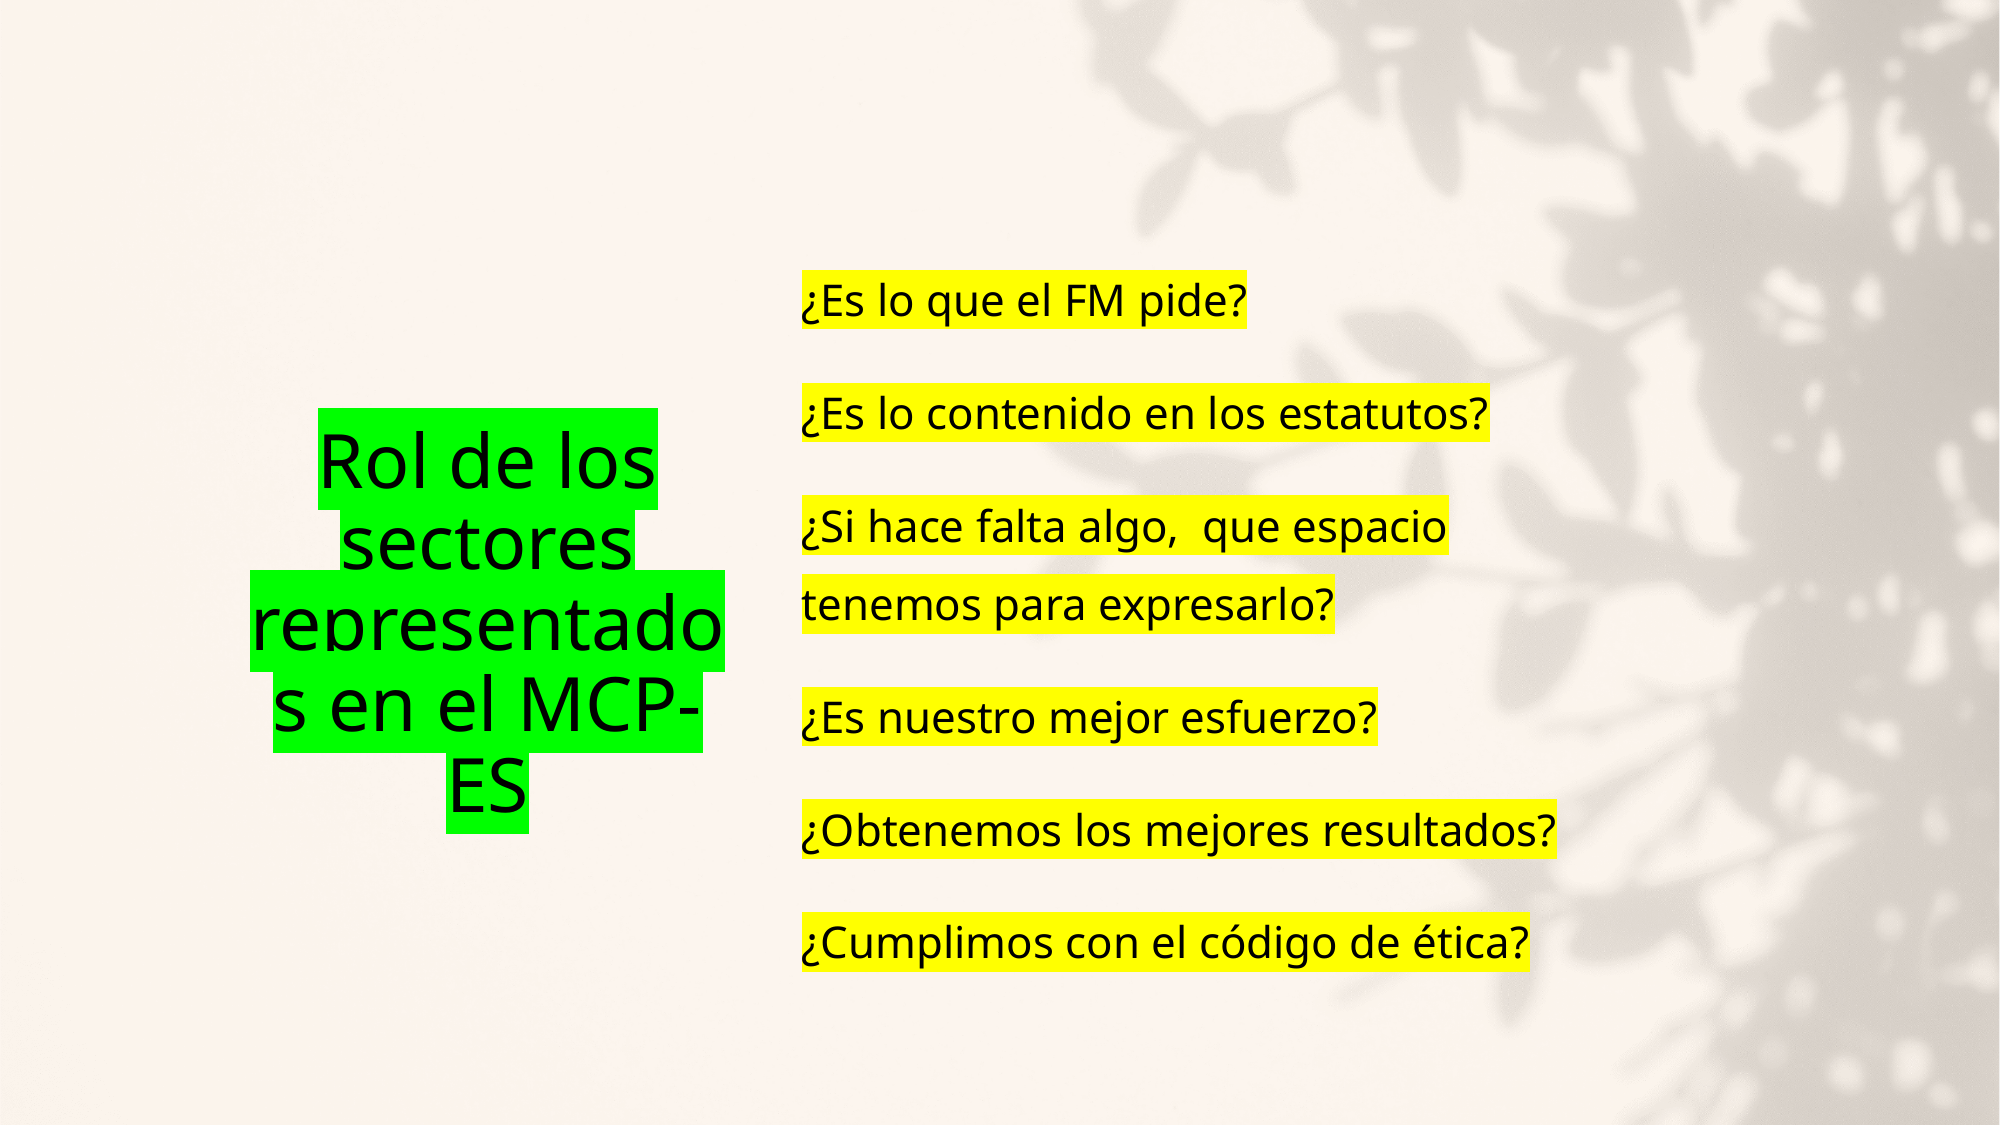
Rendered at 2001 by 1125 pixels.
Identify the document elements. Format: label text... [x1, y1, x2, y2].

list ¿Es lo que el FM pide? ¿Es lo contenido en los estatutos? ¿Si hace falta algo, que espacio tenemos para expresarlo? ¿Es nuestro mejor esfuerzo? ¿Obtenemos los mejores resultados? ¿Cumplimos con el código de ética? [786, 239, 1605, 991]
picture [0, 0, 2000, 1125]
title Rol de los sectores representados en el MCP-ES [225, 416, 751, 991]
